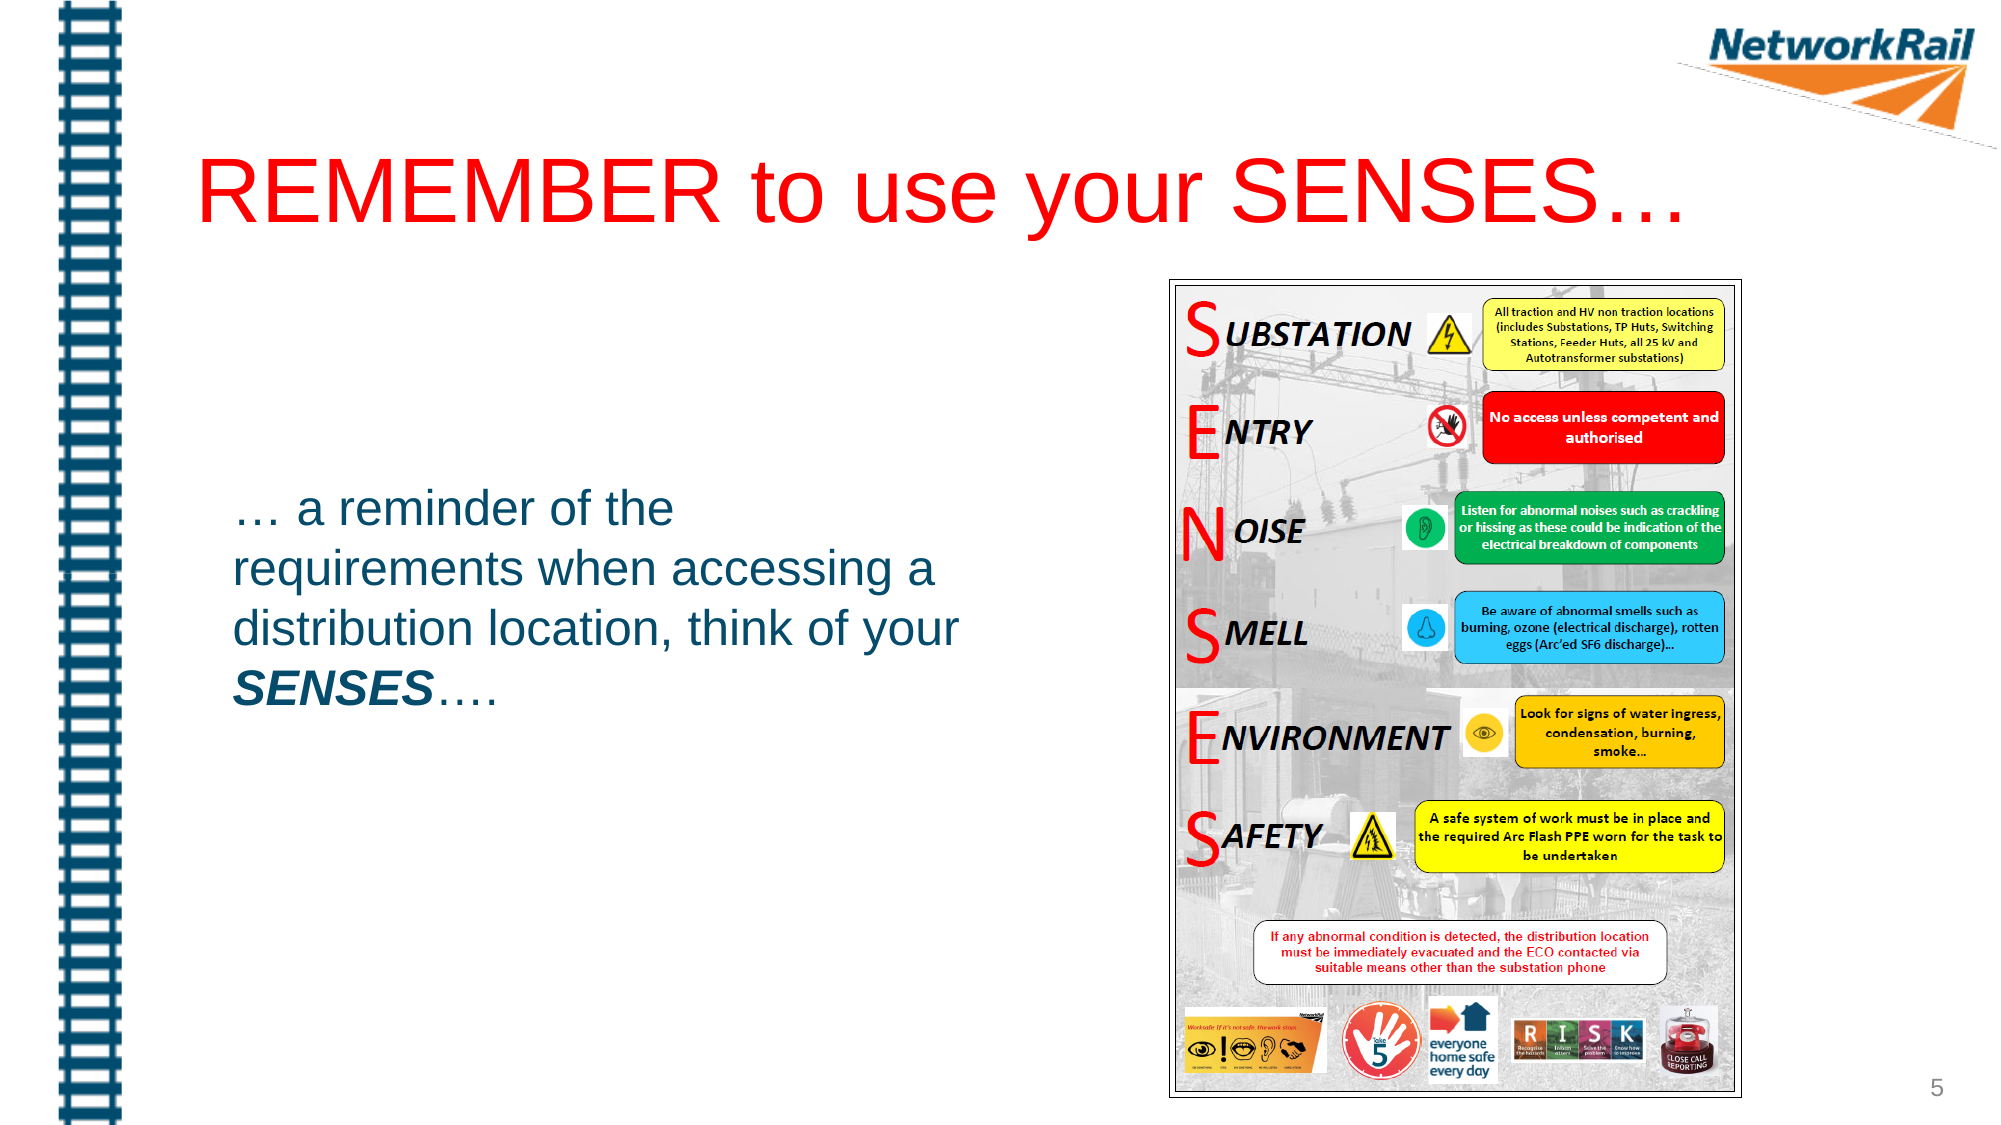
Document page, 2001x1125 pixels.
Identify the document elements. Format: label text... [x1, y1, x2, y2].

picture [115, 545, 121, 560]
picture [71, 70, 109, 84]
picture [71, 668, 109, 682]
picture [71, 395, 109, 409]
picture [71, 894, 109, 908]
picture [115, 345, 121, 359]
picture [71, 495, 109, 509]
picture [59, 643, 65, 657]
picture [59, 520, 65, 535]
picture [71, 994, 109, 1008]
picture [59, 793, 65, 808]
picture [71, 470, 109, 484]
picture [71, 95, 109, 109]
picture [59, 768, 65, 782]
picture [71, 295, 109, 309]
picture [59, 944, 65, 958]
picture [59, 395, 65, 409]
picture [59, 919, 65, 933]
picture [1674, 0, 2000, 150]
picture [59, 693, 65, 707]
picture [59, 574, 65, 582]
text_box … a reminder of the requirements when accessing a distribution location, think of your SENSES…. [217, 408, 981, 723]
picture [59, 969, 65, 983]
picture [115, 420, 121, 434]
picture [115, 969, 121, 983]
picture [71, 270, 109, 284]
picture [71, 718, 109, 732]
picture [59, 345, 65, 359]
picture [71, 1094, 109, 1108]
picture [115, 819, 121, 833]
picture [71, 1, 109, 9]
picture [71, 869, 109, 883]
picture [71, 195, 109, 209]
picture [71, 145, 109, 159]
picture [59, 819, 65, 833]
picture [71, 445, 109, 459]
picture [59, 370, 65, 384]
picture [71, 1044, 109, 1058]
picture [59, 743, 65, 757]
picture [59, 618, 65, 632]
picture [115, 994, 121, 1008]
picture [59, 445, 65, 459]
picture [59, 170, 65, 184]
picture [71, 120, 109, 134]
picture [71, 1069, 109, 1083]
picture [115, 470, 121, 484]
picture [71, 593, 109, 607]
picture [115, 70, 121, 84]
picture [115, 495, 121, 509]
picture [59, 145, 65, 159]
slide_number 5 [1819, 1071, 1960, 1102]
picture [59, 320, 65, 334]
picture [115, 869, 121, 883]
picture [115, 195, 121, 209]
picture [115, 1069, 121, 1083]
picture [59, 1094, 65, 1108]
picture [115, 768, 121, 782]
picture [59, 1, 65, 9]
picture [71, 245, 109, 259]
picture [59, 245, 65, 259]
picture [115, 718, 121, 732]
picture [115, 944, 121, 958]
picture [71, 370, 109, 384]
picture [71, 1019, 109, 1033]
picture [115, 270, 121, 284]
picture [59, 869, 65, 883]
picture [71, 545, 109, 560]
picture [71, 944, 109, 958]
picture [59, 70, 65, 84]
picture [71, 693, 109, 707]
picture [71, 844, 109, 858]
picture [115, 743, 121, 757]
picture [115, 793, 121, 808]
picture [59, 1019, 65, 1033]
picture [115, 668, 121, 682]
picture [59, 95, 65, 109]
picture [71, 170, 109, 184]
picture [59, 220, 65, 234]
picture [59, 495, 65, 509]
picture [115, 894, 121, 908]
picture [71, 793, 109, 808]
picture [115, 574, 121, 582]
picture [59, 295, 65, 309]
picture [71, 919, 109, 933]
picture [59, 844, 65, 858]
picture [71, 819, 109, 833]
picture [115, 445, 121, 459]
picture [71, 574, 109, 582]
picture [59, 470, 65, 484]
picture [115, 120, 121, 134]
picture [59, 894, 65, 908]
picture [59, 593, 65, 607]
picture [59, 1069, 65, 1083]
picture [115, 320, 121, 334]
picture [71, 643, 109, 657]
picture [59, 45, 65, 59]
picture [115, 145, 121, 159]
picture [71, 768, 109, 782]
picture [59, 420, 65, 434]
picture [115, 395, 121, 409]
picture [71, 320, 109, 334]
picture [59, 718, 65, 732]
picture [71, 420, 109, 434]
picture [115, 919, 121, 933]
picture [71, 969, 109, 983]
picture [59, 668, 65, 682]
picture [115, 618, 121, 632]
picture [59, 1044, 65, 1058]
picture [115, 220, 121, 234]
picture [59, 545, 65, 560]
picture [115, 844, 121, 858]
picture [71, 1119, 109, 1125]
picture [71, 345, 109, 359]
picture [71, 20, 109, 34]
picture [115, 693, 121, 707]
picture [59, 20, 65, 34]
picture [115, 1094, 121, 1108]
picture [115, 45, 121, 59]
picture [115, 520, 121, 535]
picture [115, 593, 121, 607]
picture [71, 520, 109, 535]
picture [59, 120, 65, 134]
picture [71, 220, 109, 234]
picture [115, 245, 121, 259]
picture [115, 295, 121, 309]
picture [71, 45, 109, 59]
picture [115, 20, 121, 34]
picture [115, 170, 121, 184]
picture [115, 643, 121, 657]
picture [1161, 272, 1748, 1102]
picture [115, 1044, 121, 1058]
picture [71, 618, 109, 632]
picture [59, 994, 65, 1008]
picture [59, 270, 65, 284]
picture [115, 95, 121, 109]
picture [115, 370, 121, 384]
picture [71, 743, 109, 757]
picture [59, 195, 65, 209]
text_box REMEMBER to use your SENSES… [180, 135, 1771, 207]
picture [115, 1, 121, 9]
picture [115, 1019, 121, 1033]
